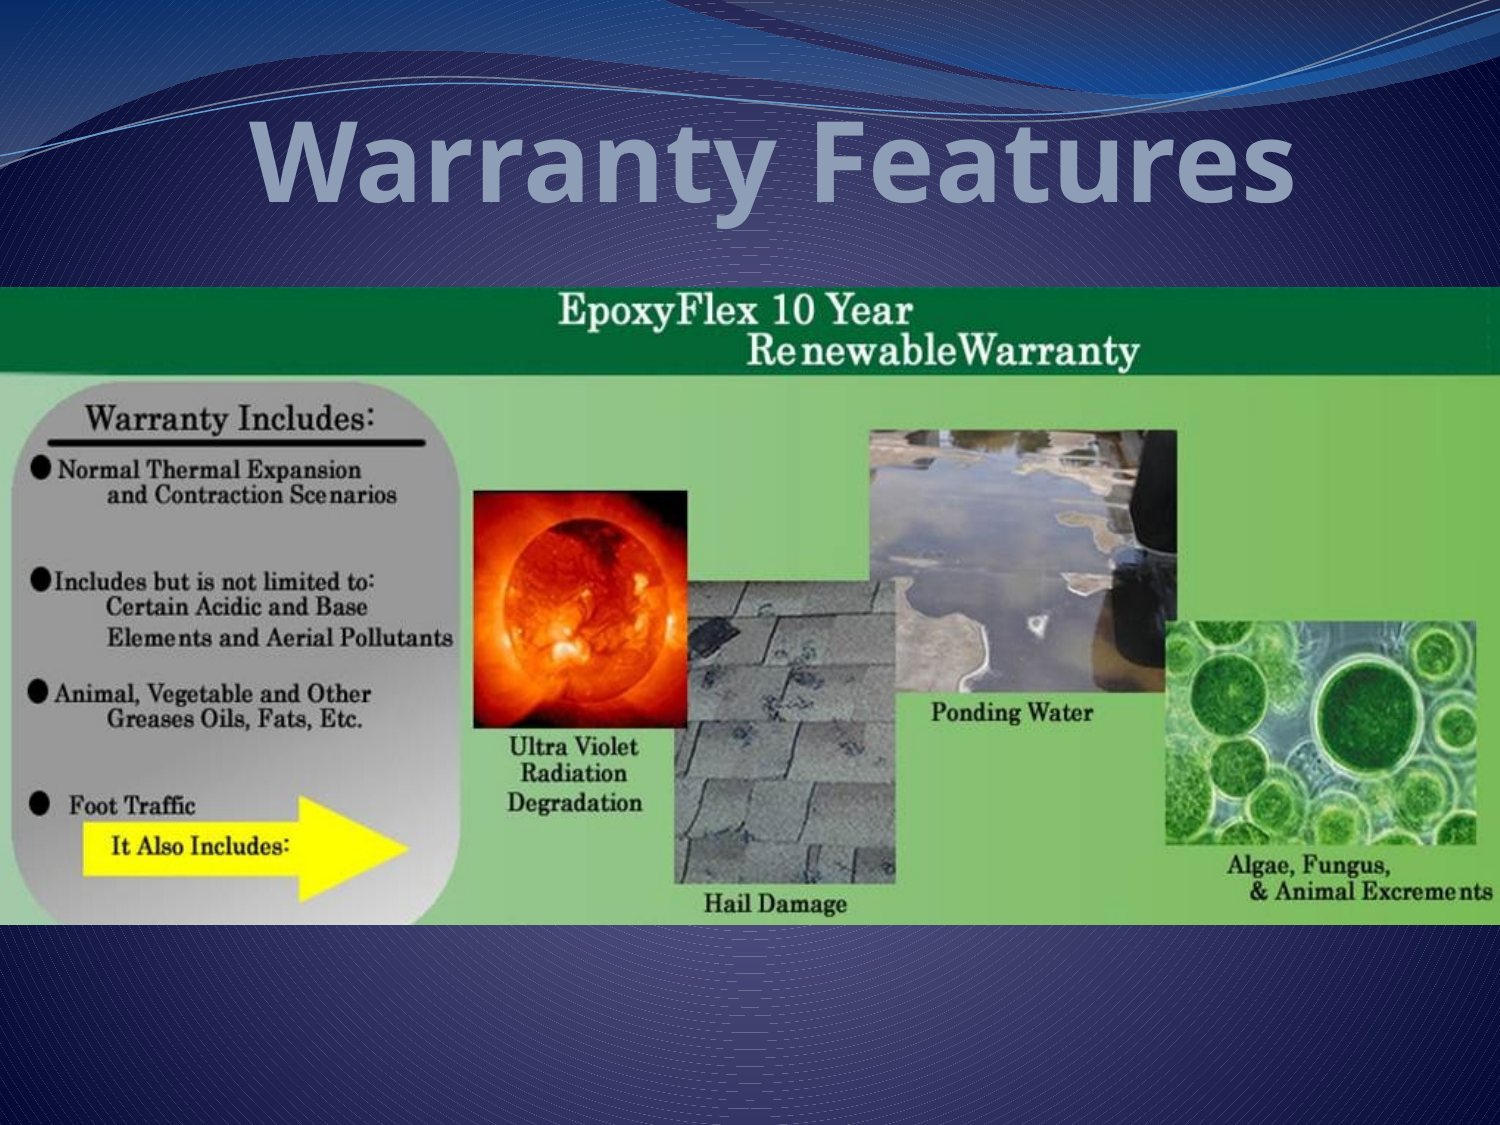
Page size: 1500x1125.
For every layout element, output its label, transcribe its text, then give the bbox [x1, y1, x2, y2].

subtitle [87, 224, 1376, 286]
title Warranty Features [87, 112, 1463, 225]
picture [0, 287, 1500, 926]
